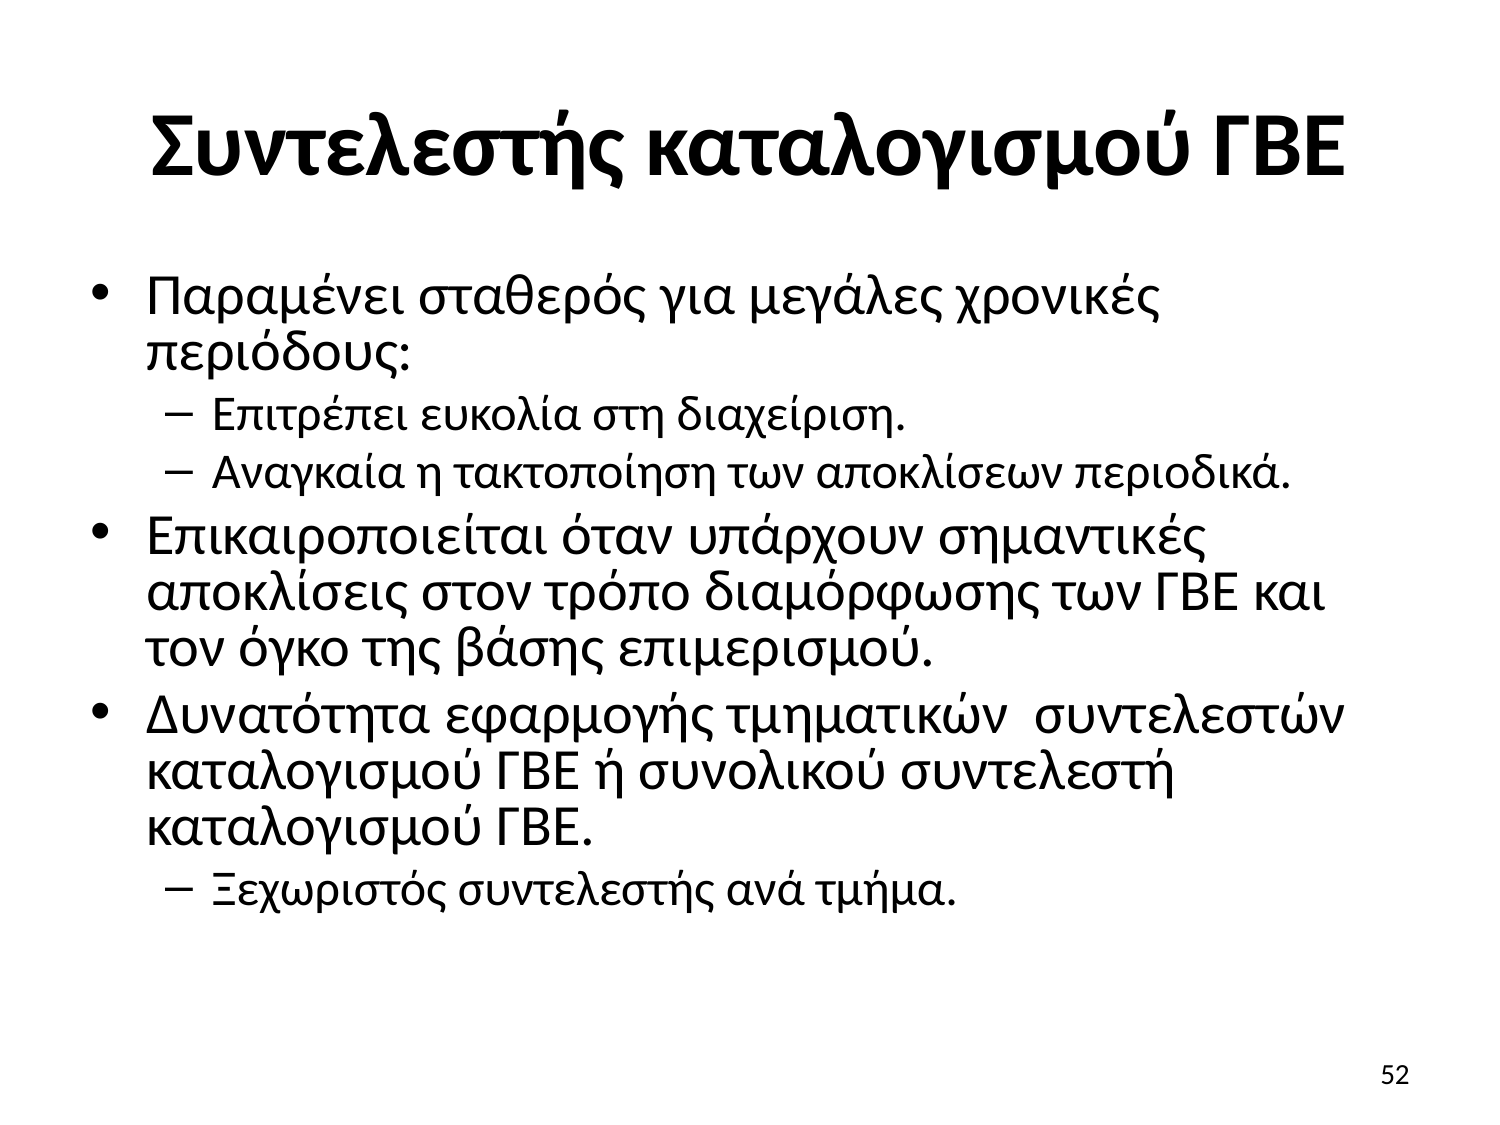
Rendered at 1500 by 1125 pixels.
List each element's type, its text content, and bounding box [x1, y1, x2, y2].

list Παραμένει σταθερός για μεγάλες χρονικές περιόδους: Επιτρέπει ευκολία στη διαχείριση. Αναγκαία η τακτοποίηση των αποκλίσεων περιοδικά. Επικαιροποιείται όταν υπάρχουν σημαντικές αποκλίσεις στον τρόπο διαμόρφωσης των ΓΒΕ και τον όγκο της βάσης επιμερισμού. Δυνατότητα εφαρμογής τμηματικών συντελεστών καταλογισμού ΓΒΕ ή συνολικού συντελεστή καταλογισμού ΓΒΕ. Ξεχωριστός συντελεστής ανά τμήμα. [75, 262, 1425, 1005]
title Συντελεστής καταλογισμού ΓΒΕ [75, 45, 1425, 233]
slide_number 52 [1074, 1042, 1425, 1103]
